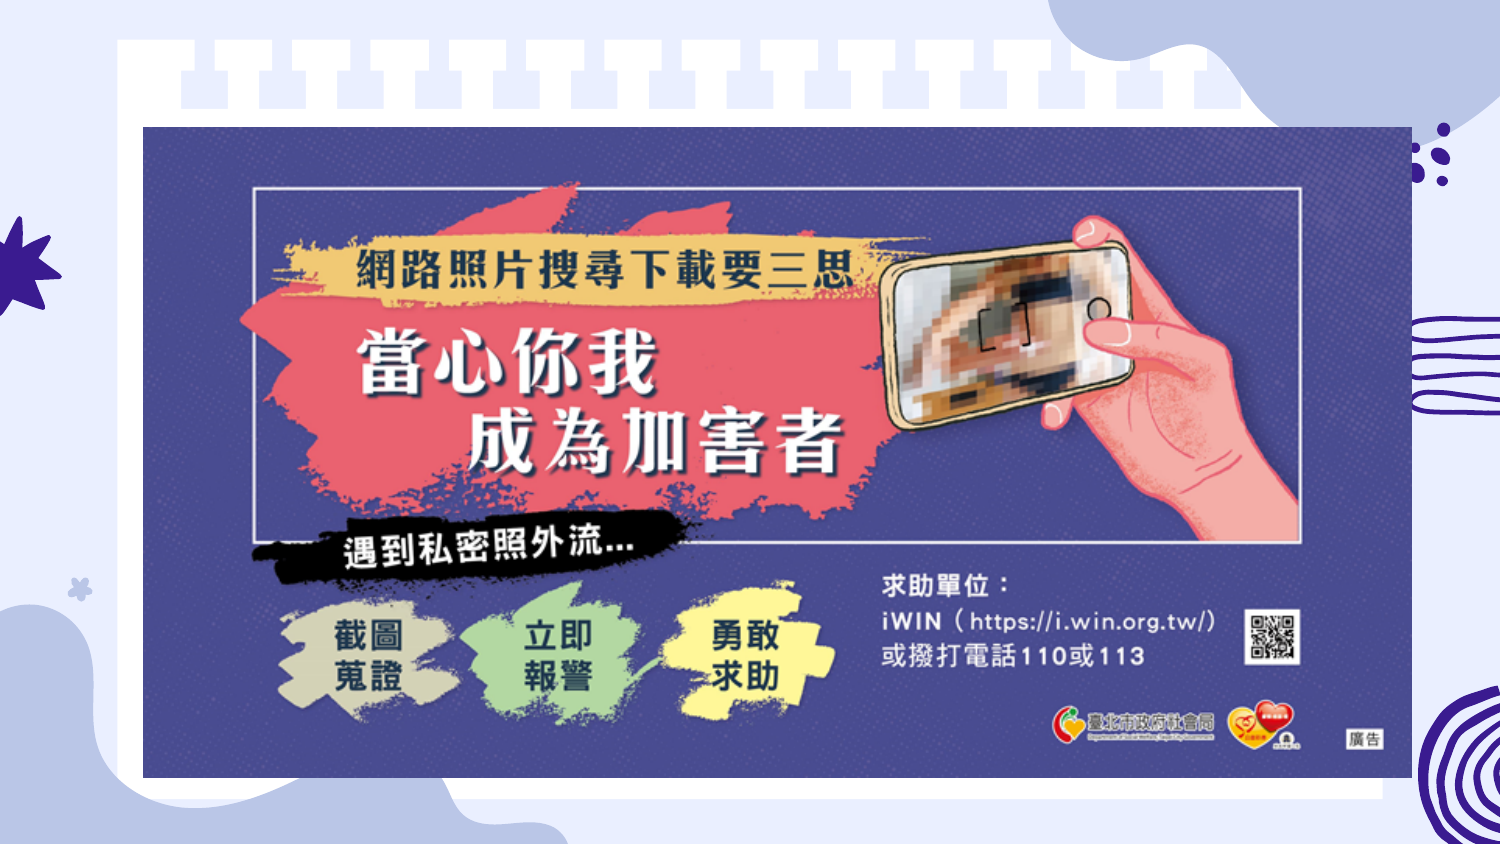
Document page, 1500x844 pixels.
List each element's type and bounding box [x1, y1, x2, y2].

picture [143, 127, 1412, 779]
